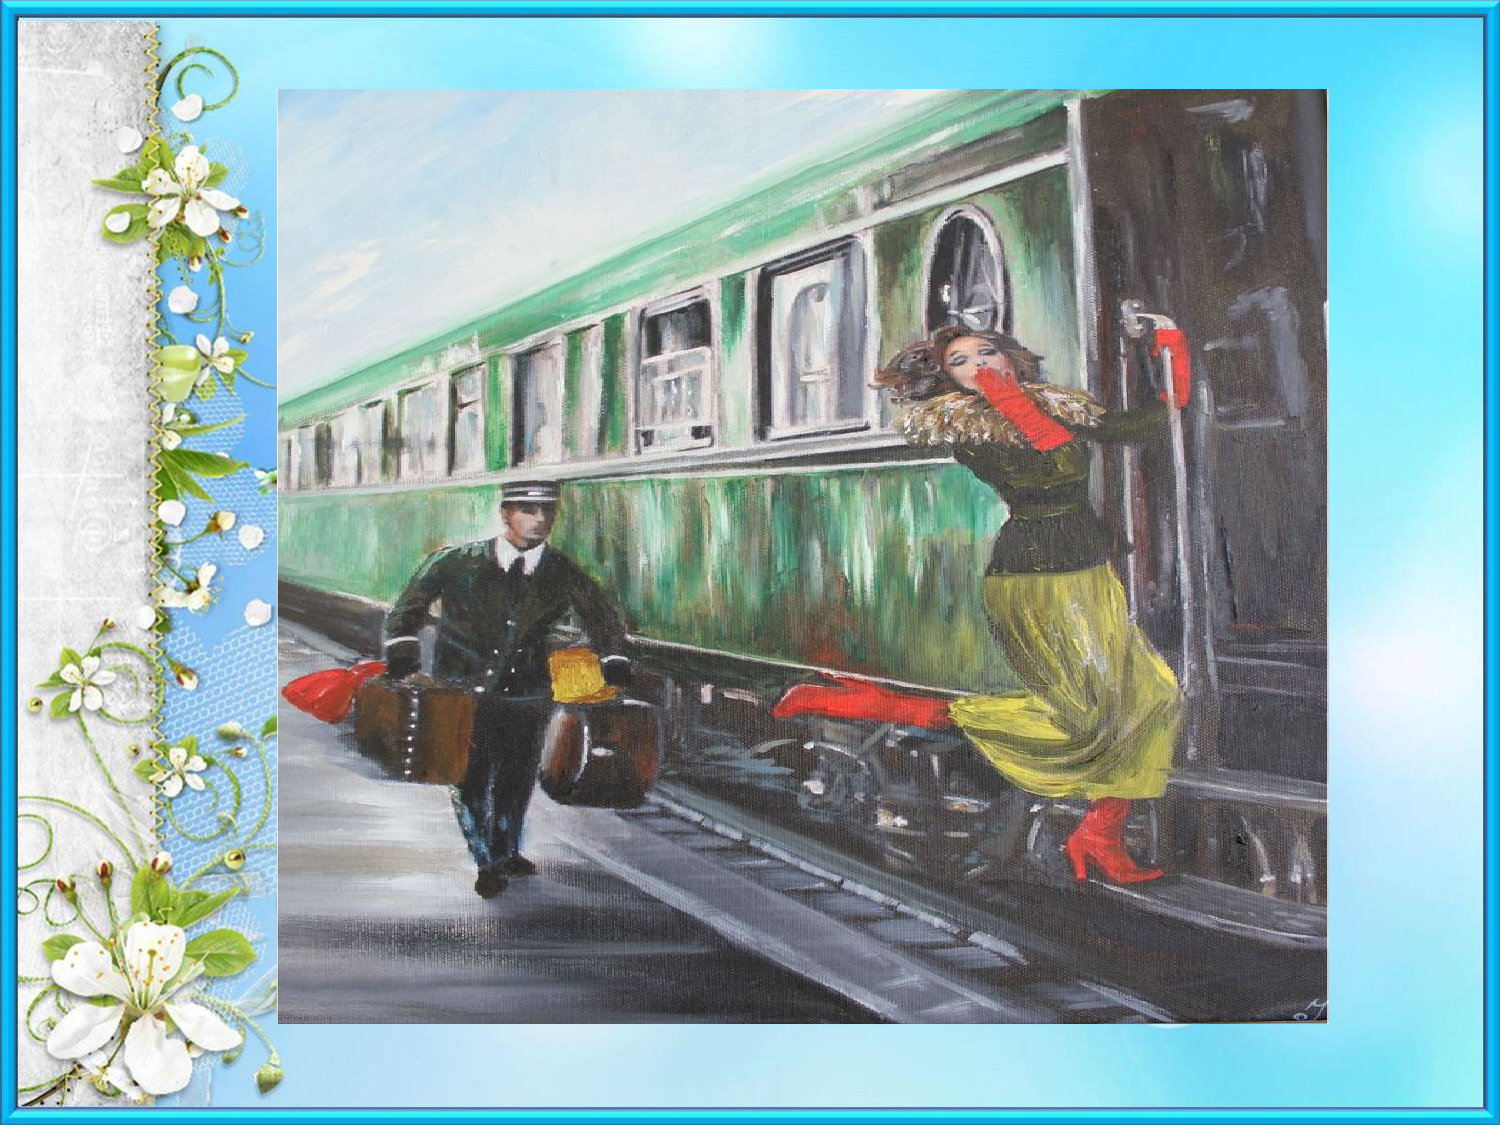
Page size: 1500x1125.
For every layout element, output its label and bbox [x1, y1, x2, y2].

picture [0, 0, 1500, 8]
list [277, 89, 1329, 1024]
picture [9, 13, 1492, 1118]
